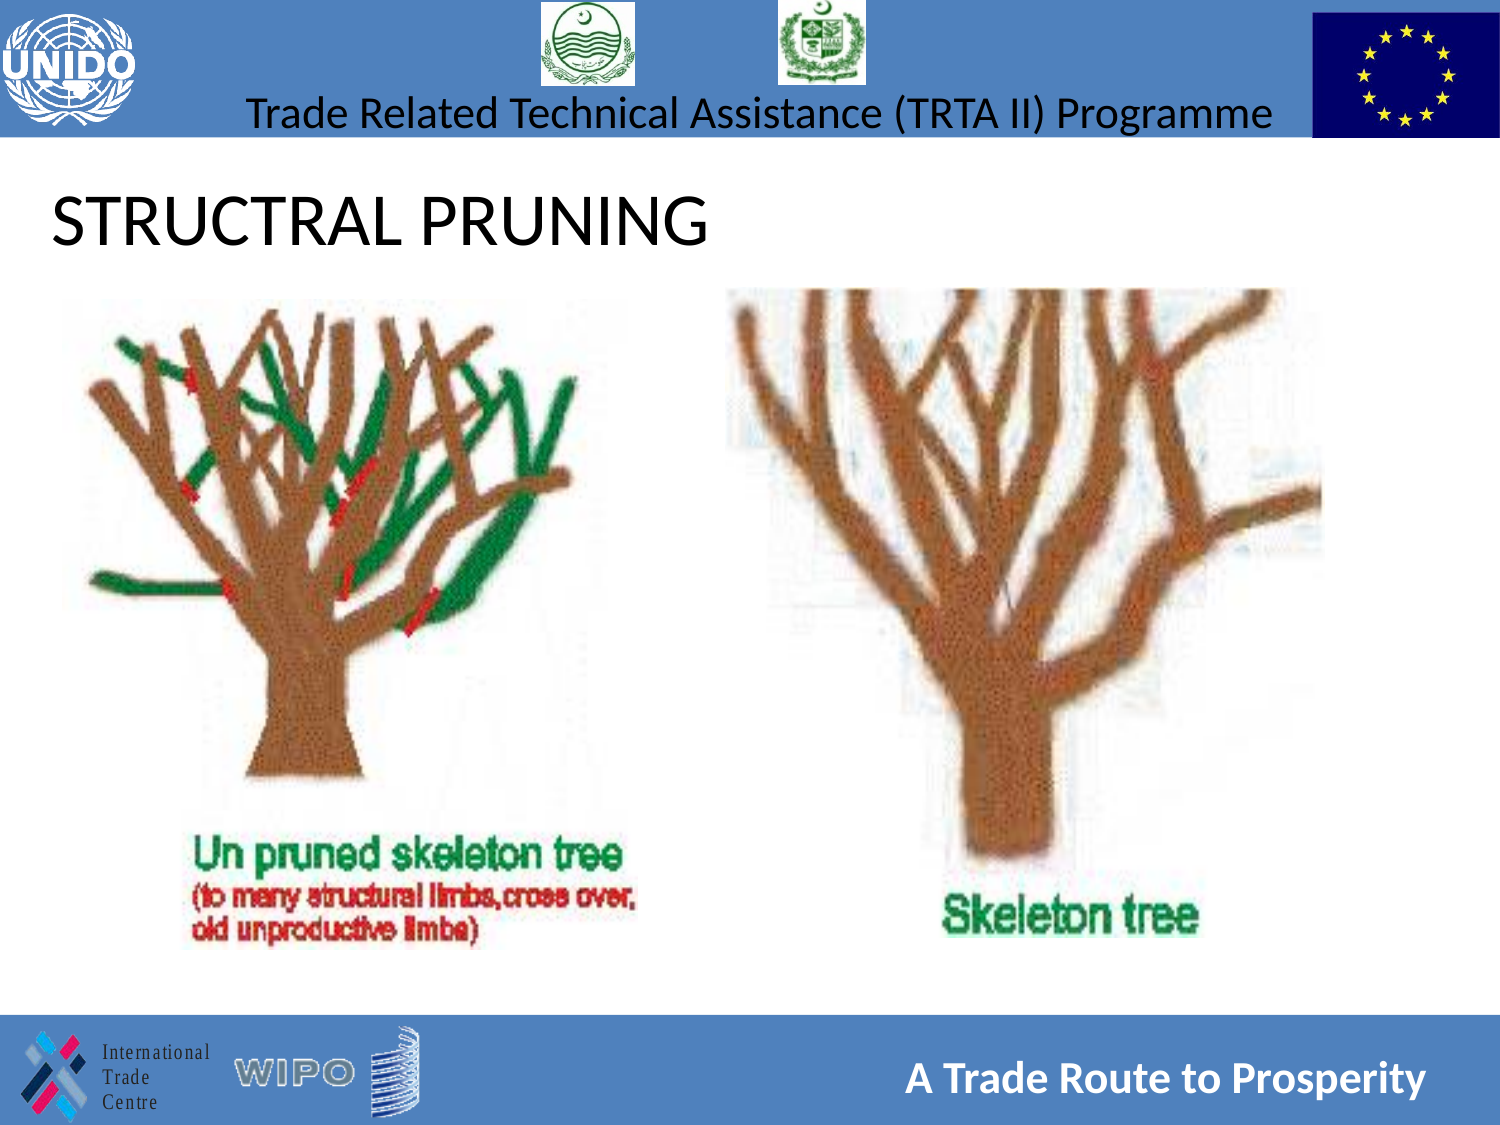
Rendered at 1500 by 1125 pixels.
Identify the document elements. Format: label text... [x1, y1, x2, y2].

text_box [0, 0, 1500, 147]
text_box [0, 1014, 1500, 1125]
picture [724, 287, 1326, 938]
picture [541, 1, 636, 86]
text_box STRUCTRAL PRUNING [0, 162, 763, 255]
picture [62, 299, 638, 951]
